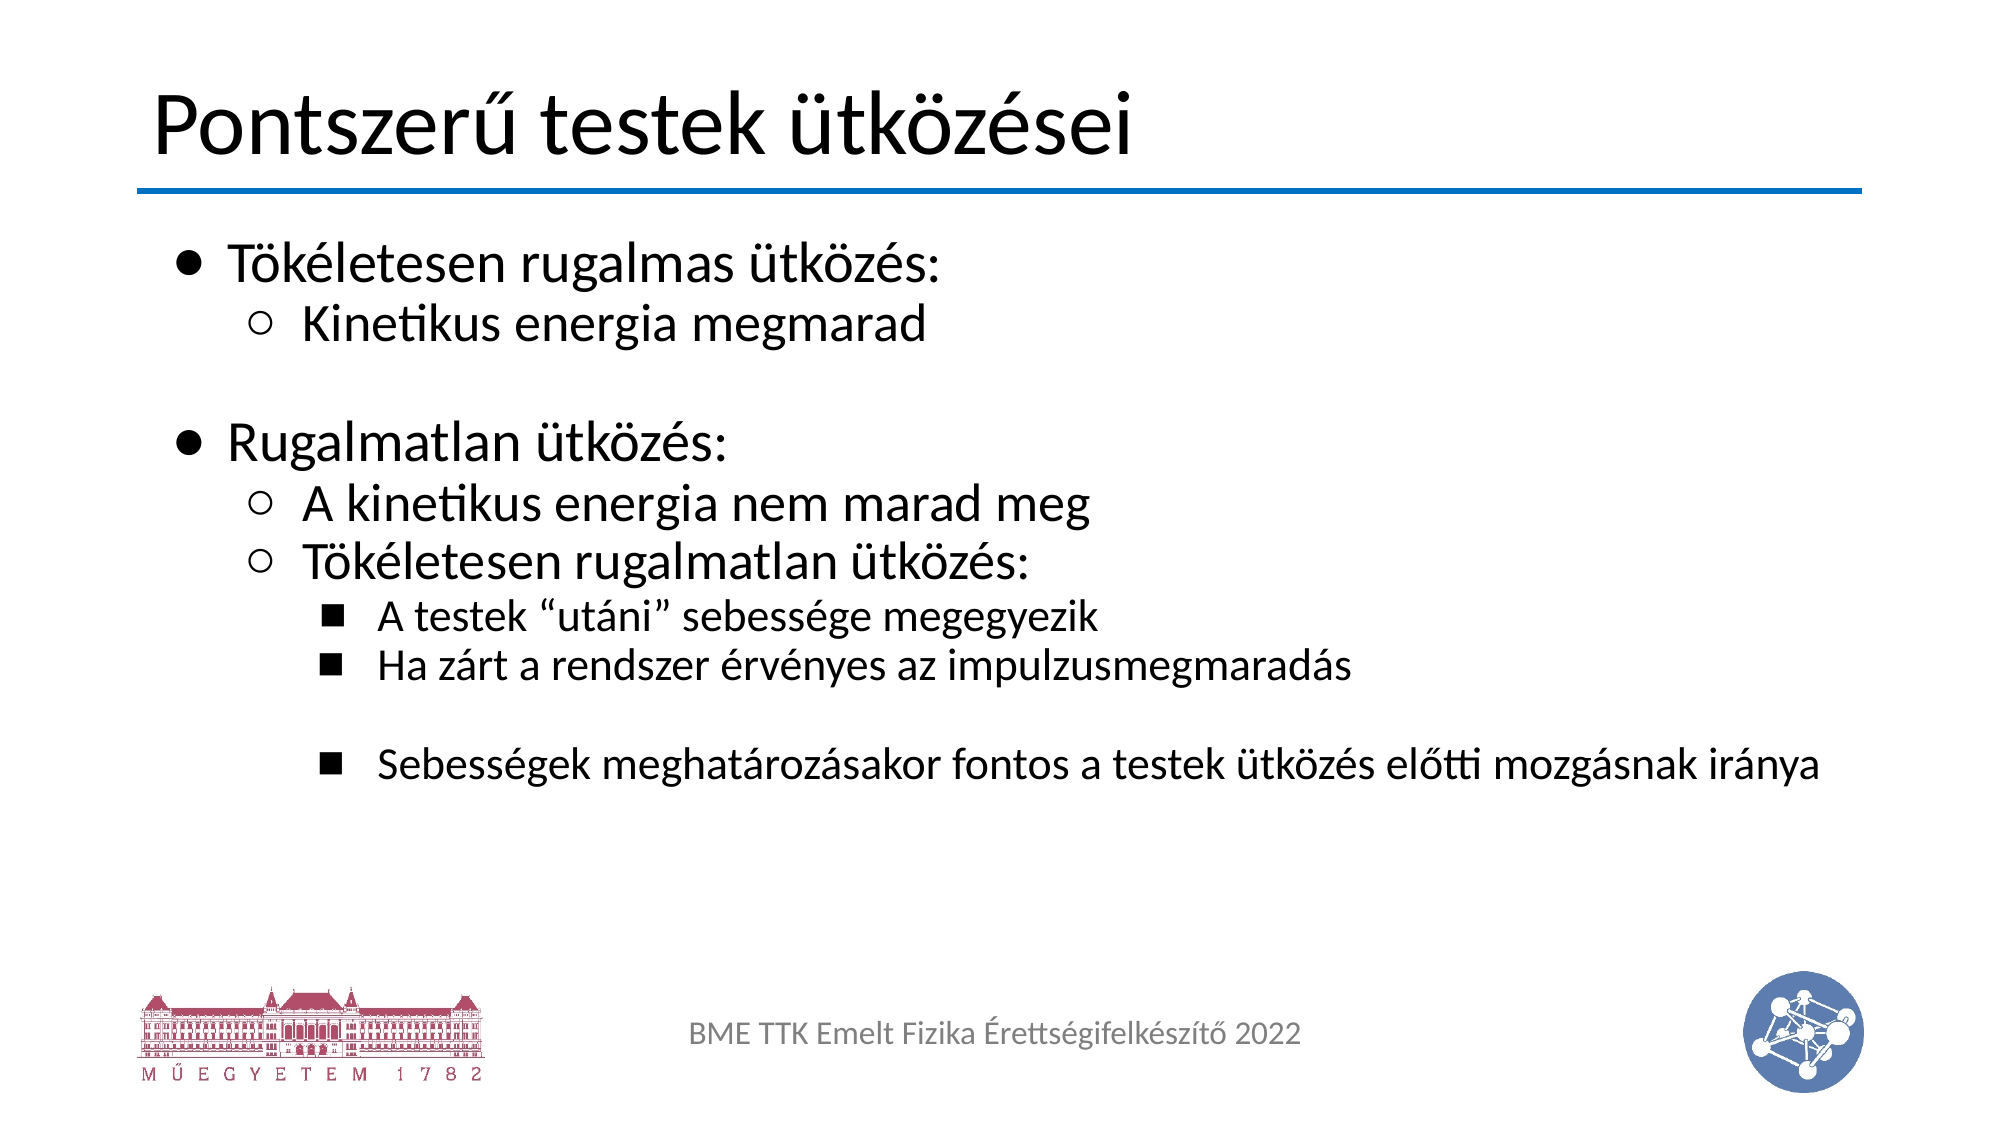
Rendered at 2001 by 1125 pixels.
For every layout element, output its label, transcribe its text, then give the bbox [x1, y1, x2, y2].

title Pontszerű testek ütközései [137, 59, 1863, 190]
